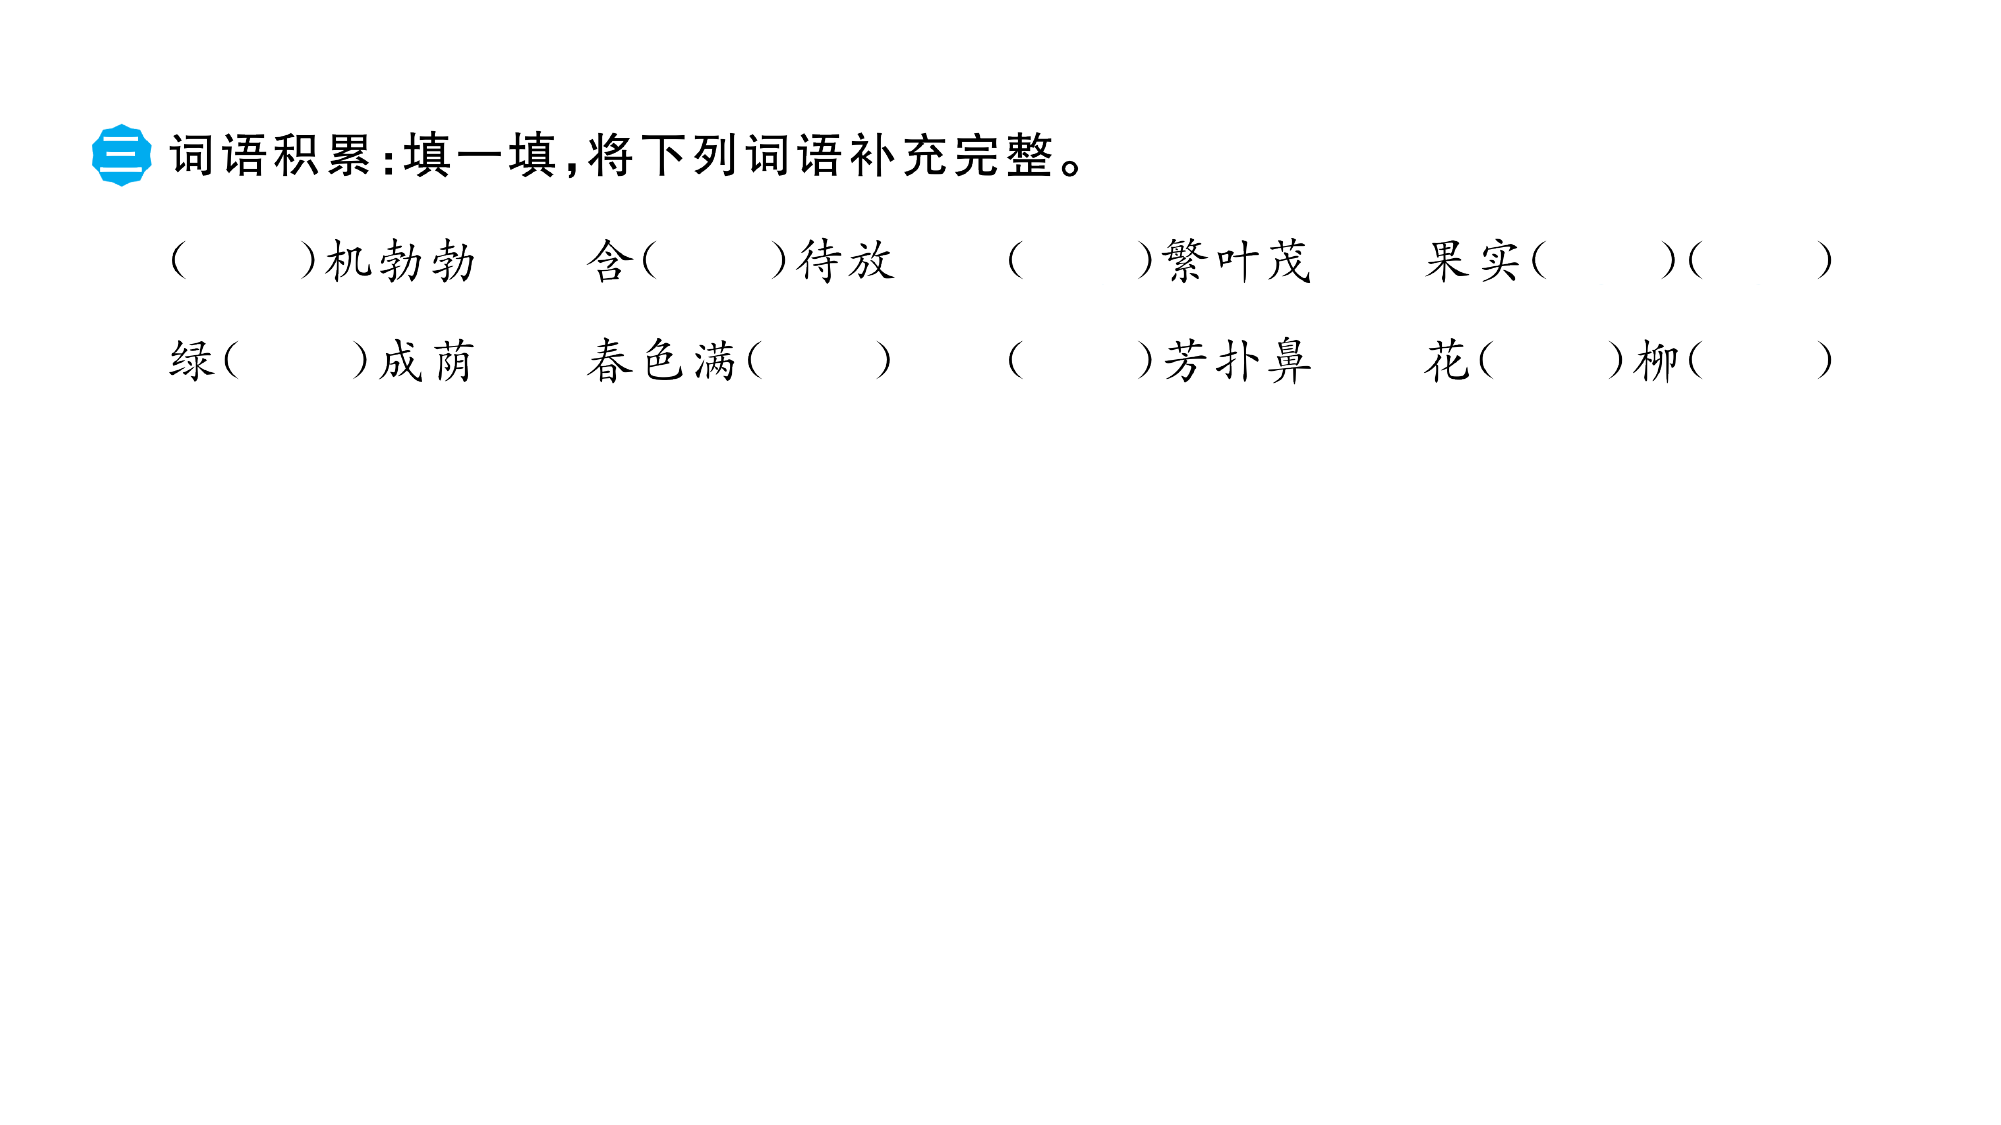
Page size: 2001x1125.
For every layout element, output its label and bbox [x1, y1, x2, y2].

picture [88, 118, 1979, 415]
